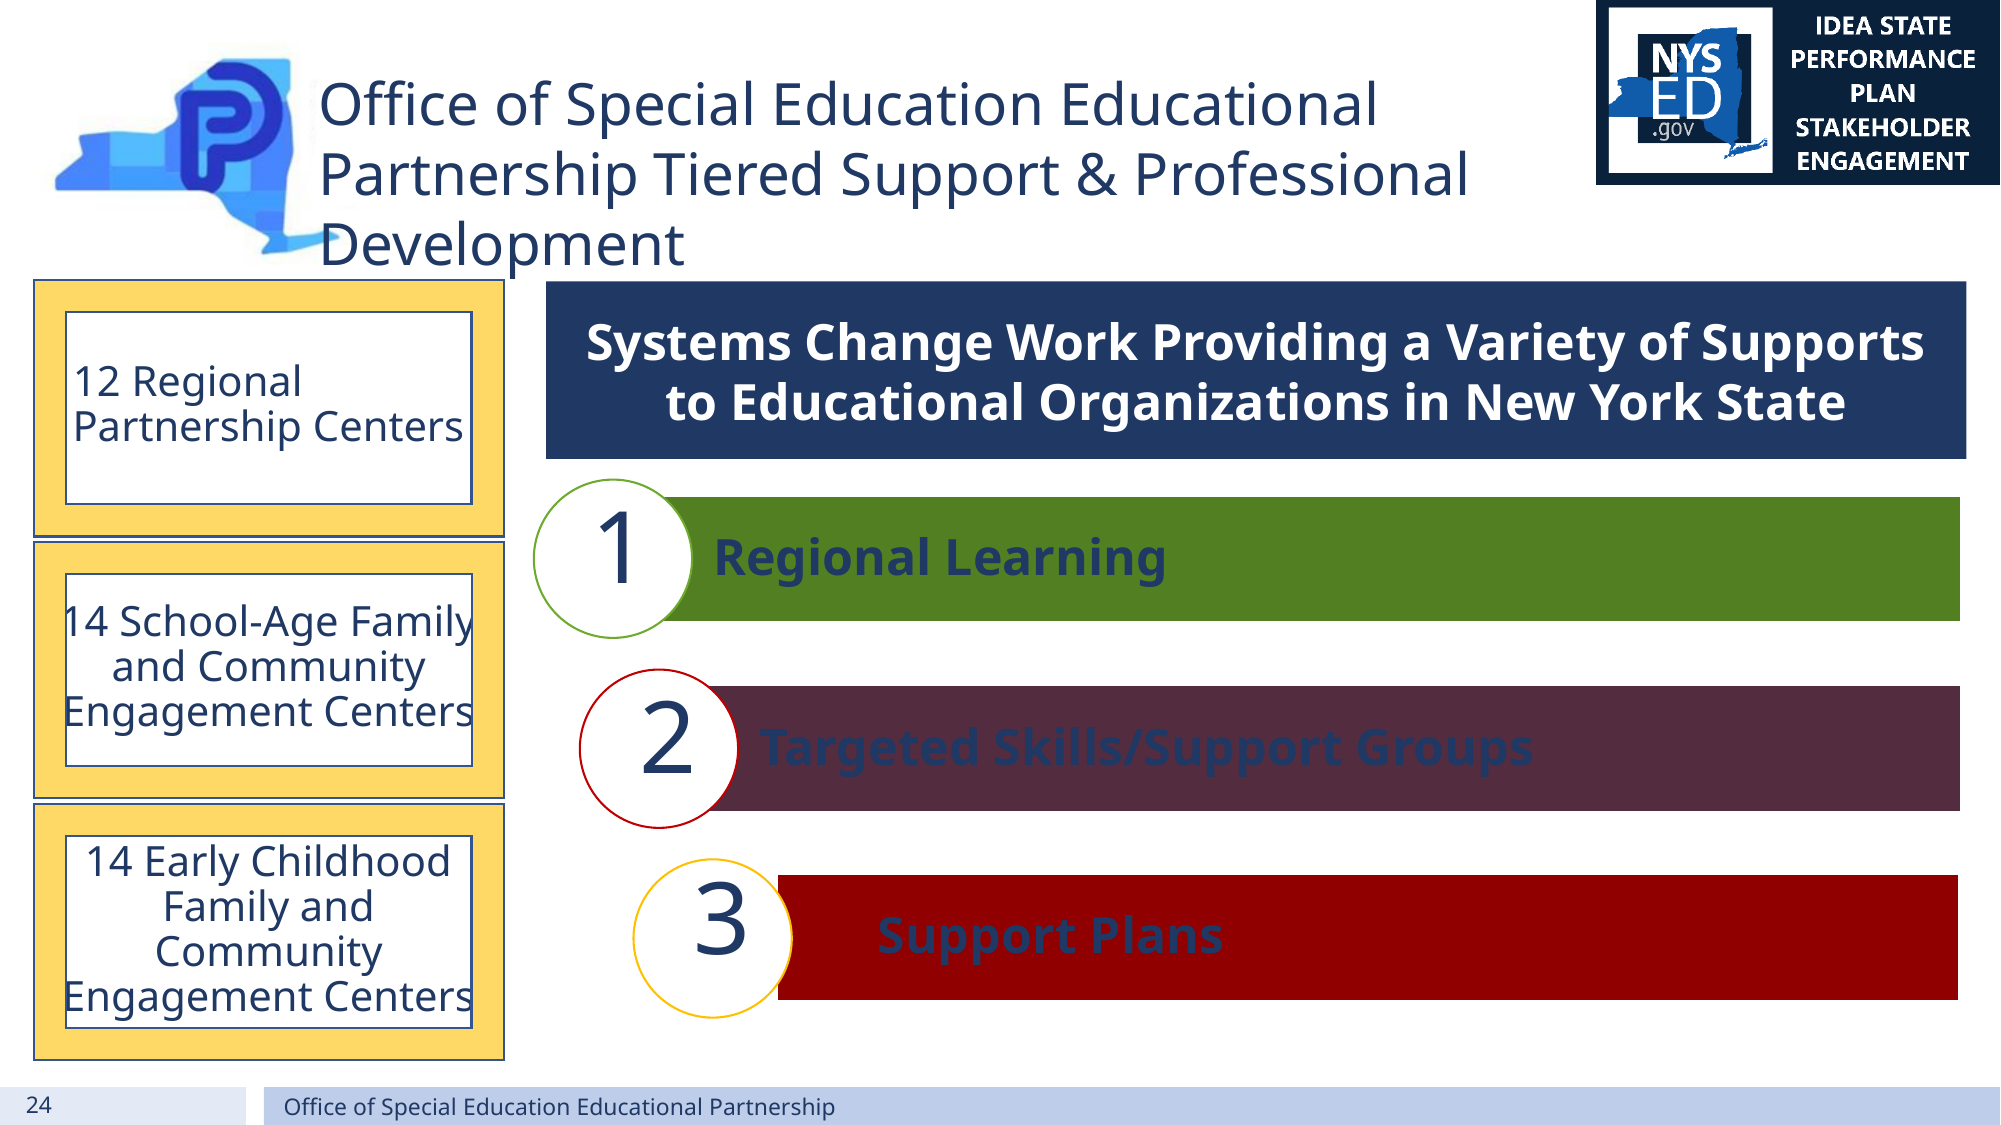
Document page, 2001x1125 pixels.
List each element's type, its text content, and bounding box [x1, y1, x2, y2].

footer Office of Special Education Educational Partnership [268, 1087, 1769, 1125]
picture [33, 24, 366, 281]
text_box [524, 432, 1970, 1066]
picture [1596, 0, 2000, 185]
slide_number 24 [0, 1087, 68, 1125]
text_box Systems Change Work Providing a Variety of Supports to Educational Organizations in New York State [546, 281, 1967, 432]
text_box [12, 281, 525, 1055]
title Office of Special Education Educational Partnership Tiered Support & Professional Development [366, 59, 1620, 285]
text_box [33, 1055, 505, 1061]
